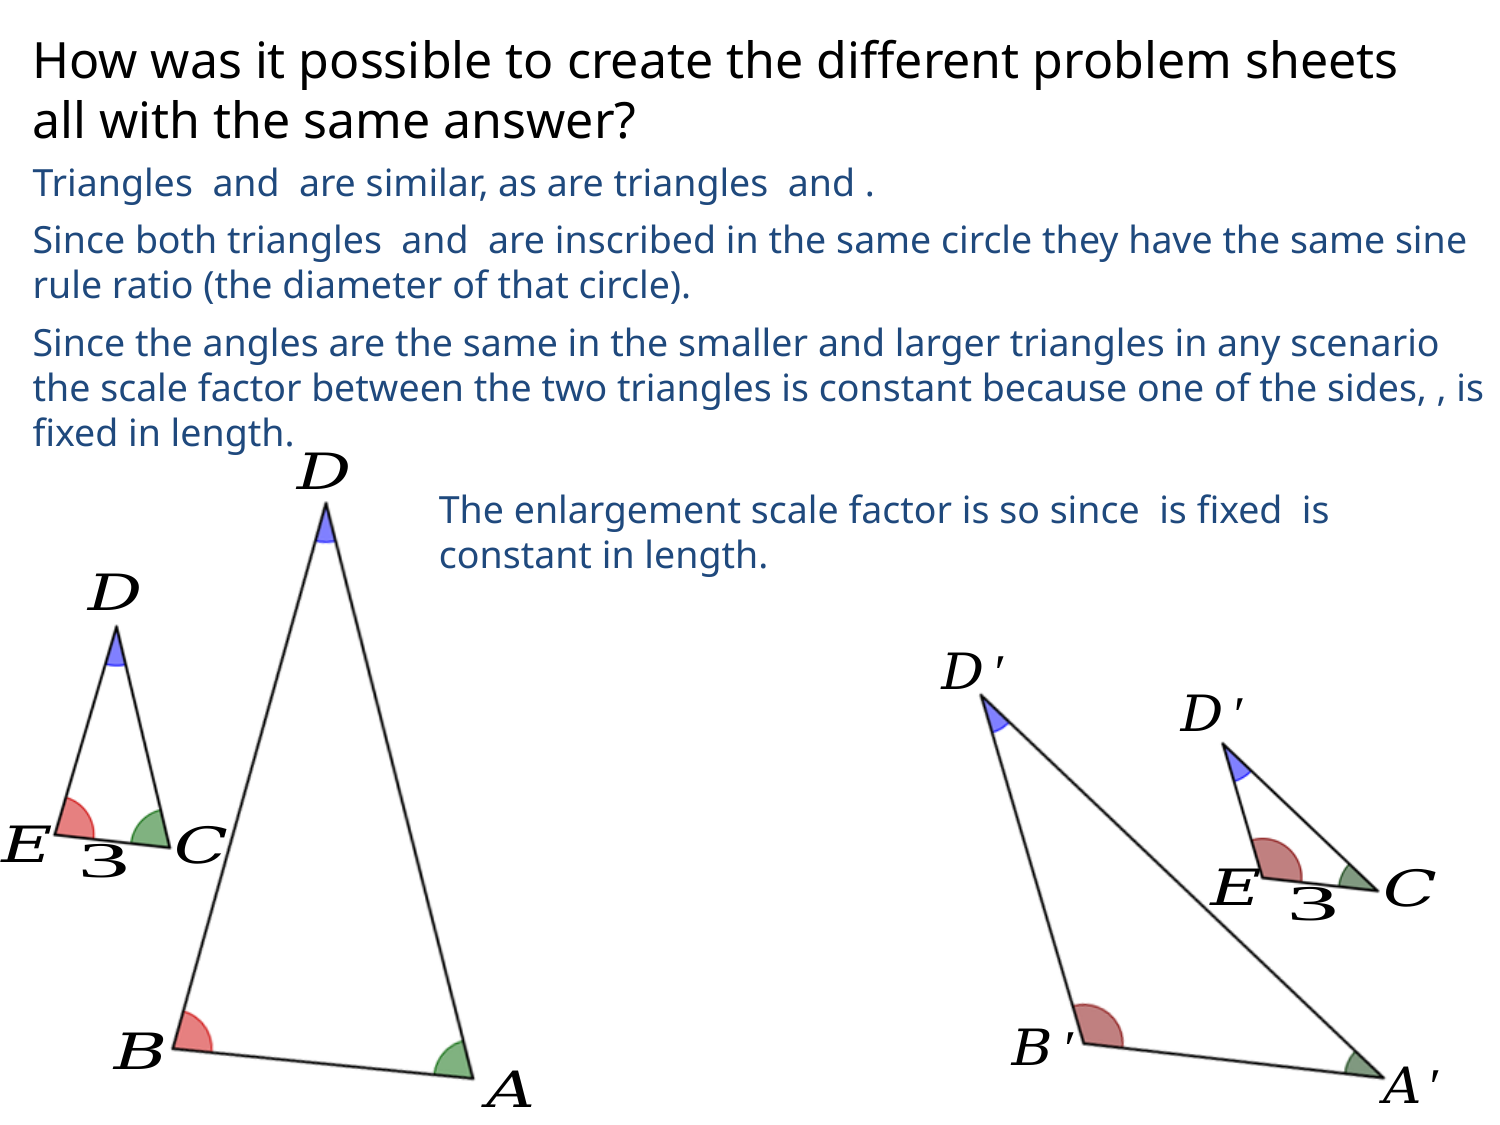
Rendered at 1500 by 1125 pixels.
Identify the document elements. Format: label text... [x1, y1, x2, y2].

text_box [1177, 687, 1442, 933]
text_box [0, 566, 233, 890]
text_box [109, 445, 537, 1120]
text_box How was it possible to create the different problem sheets all with the same answer? [17, 20, 1467, 156]
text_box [937, 645, 1444, 1116]
